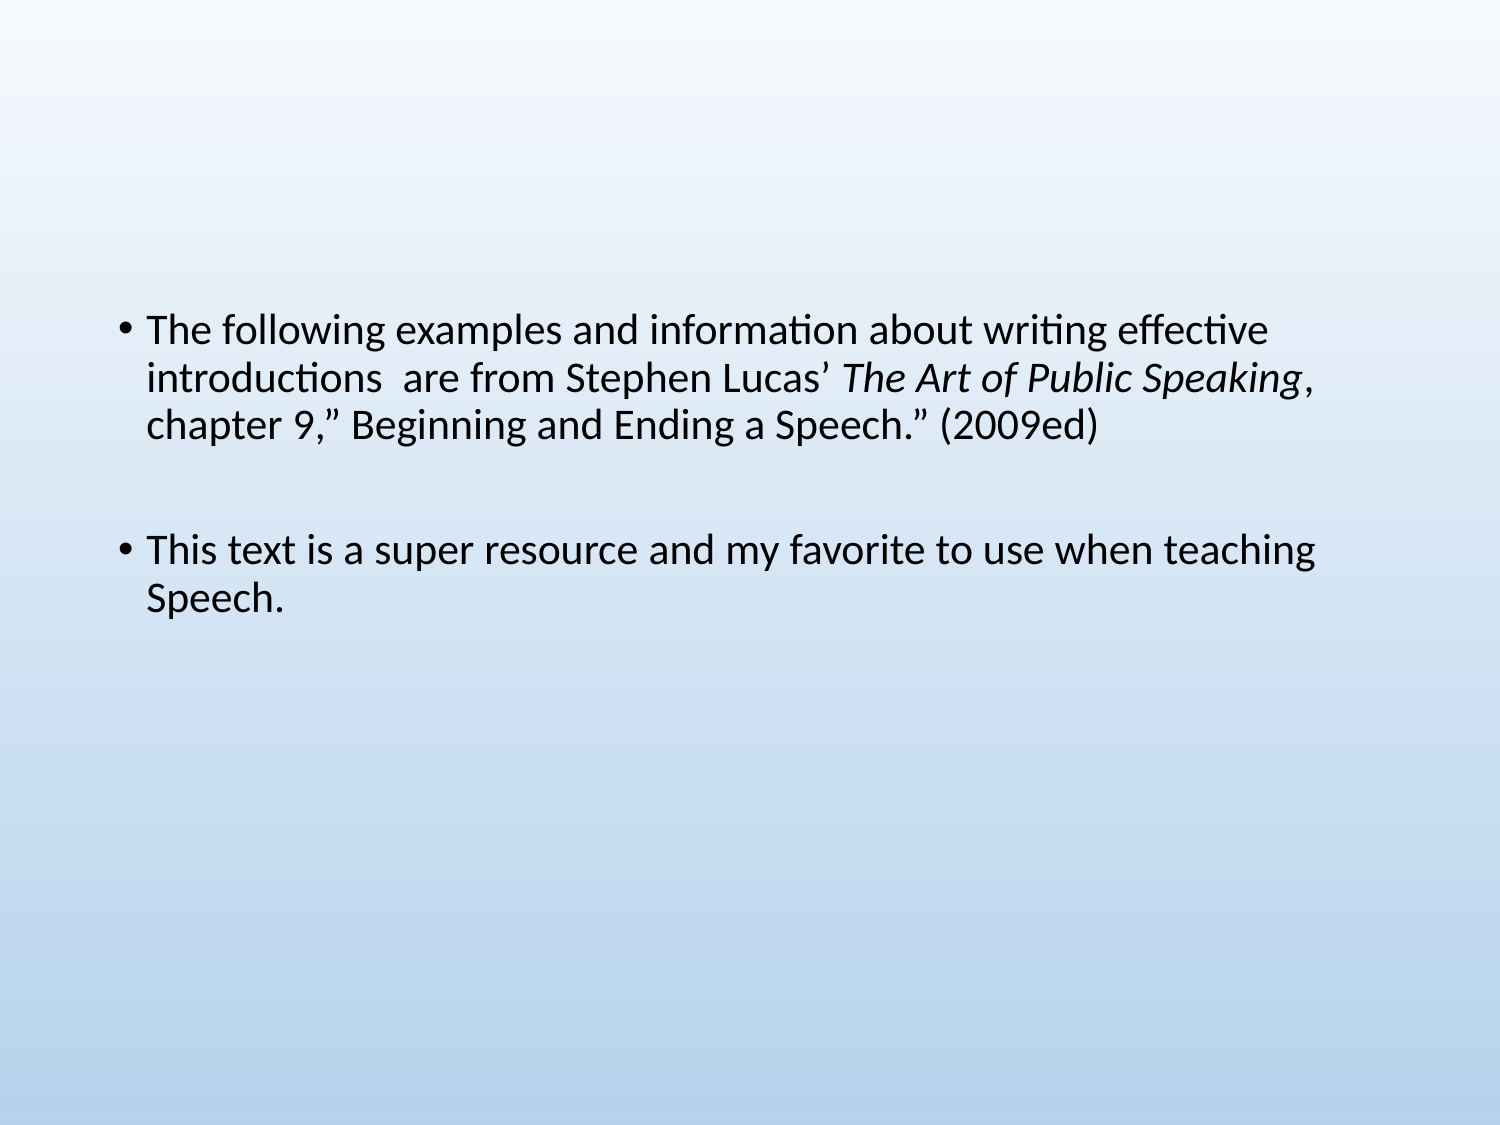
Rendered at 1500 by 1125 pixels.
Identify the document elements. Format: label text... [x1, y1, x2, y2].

list The following examples and information about writing effective introductions are from Stephen Lucas’ The Art of Public Speaking, chapter 9,” Beginning and Ending a Speech.” (2009ed) This text is a super resource and my favorite to use when teaching Speech. [103, 299, 1397, 1014]
